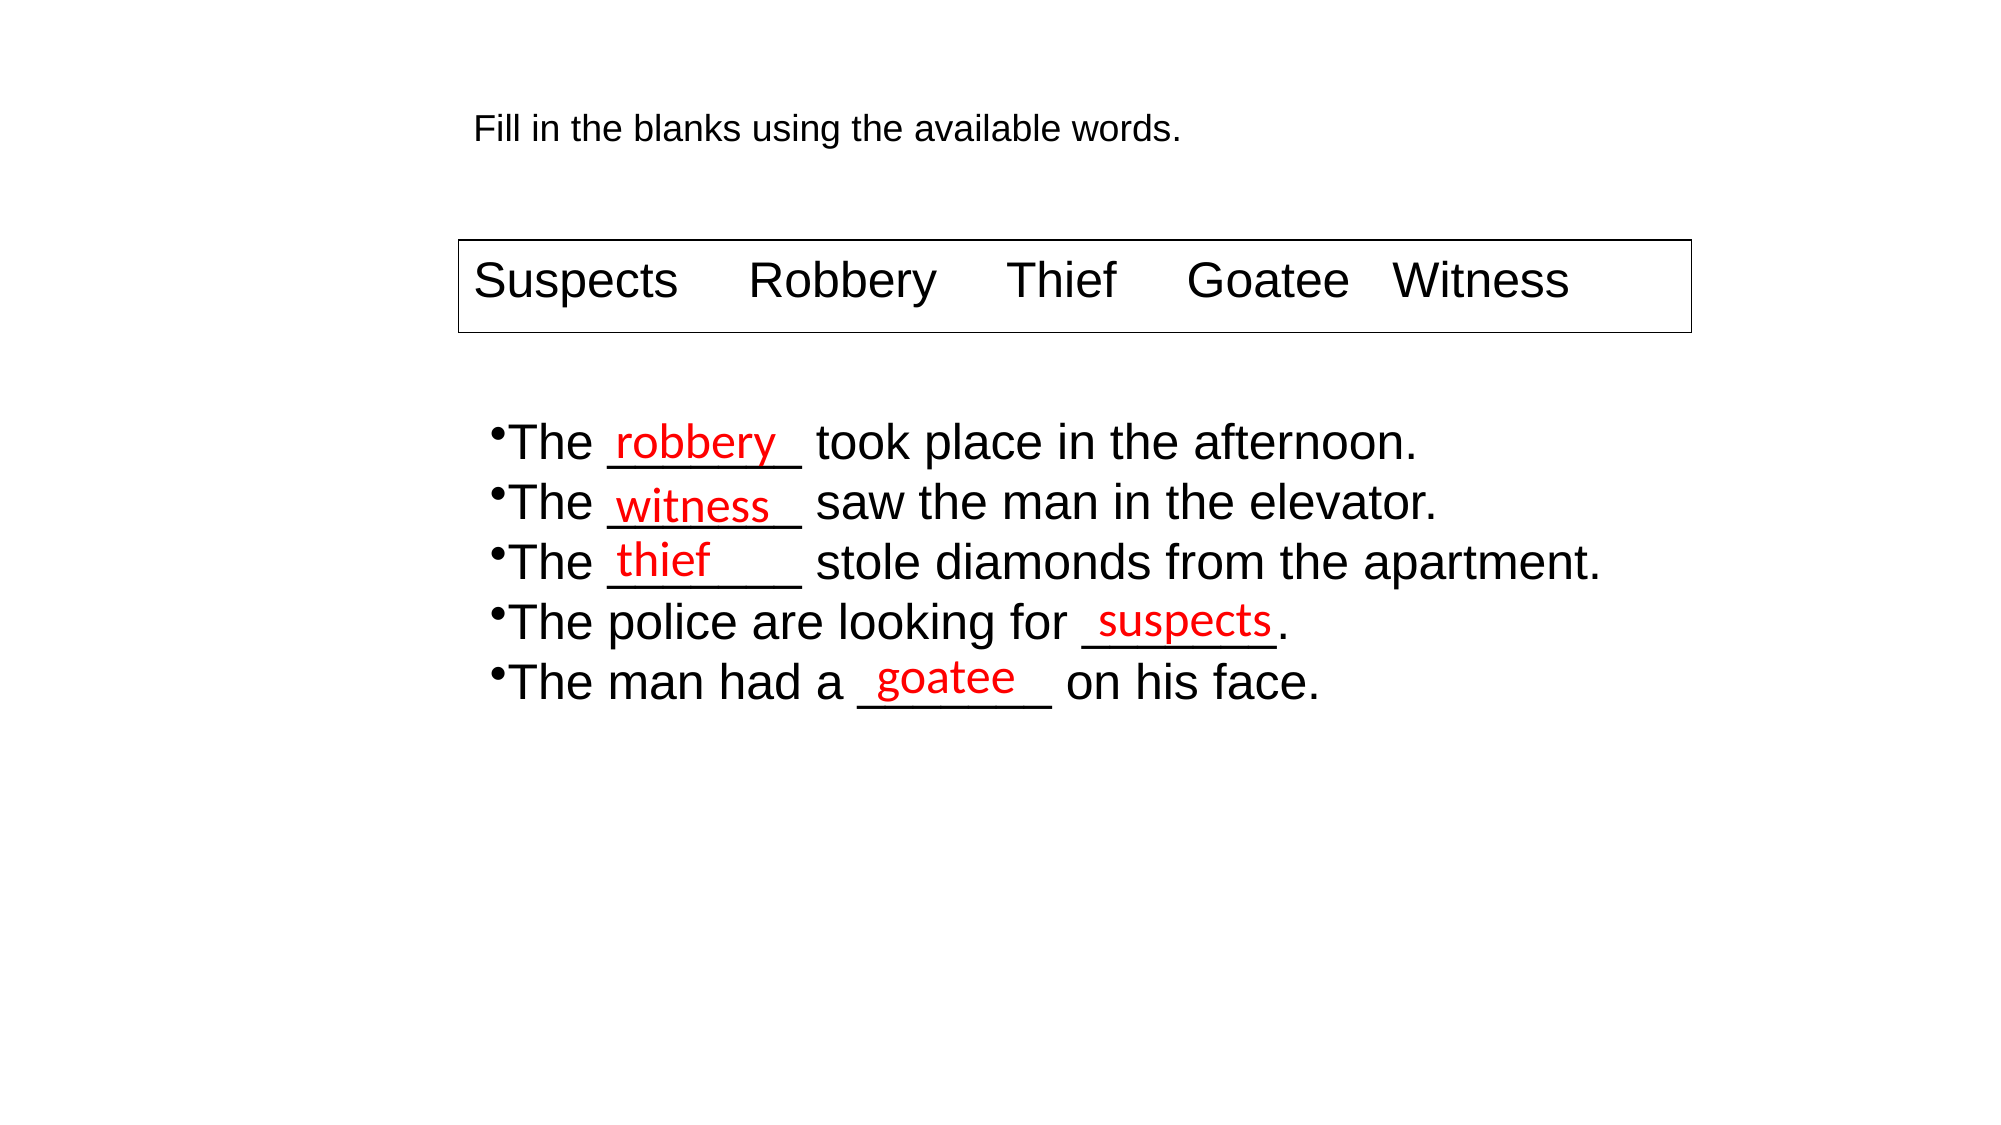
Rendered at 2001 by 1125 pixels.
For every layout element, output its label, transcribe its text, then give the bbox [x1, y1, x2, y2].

text_box The _______ took place in the afternoon. The _______ saw the man in the elevator. The _______ stole diamonds from the apartment. The police are looking for _______. The man had a _______ on his face. [474, 401, 1692, 834]
text_box goatee [861, 636, 1031, 711]
text_box witness [600, 464, 785, 540]
text_box thief [601, 519, 726, 594]
text_box robbery [600, 401, 792, 477]
text_box suspects [1083, 579, 1288, 654]
text_box Suspects Robbery Thief Goatee Witness [458, 240, 1692, 333]
text_box [1388, 418, 1419, 559]
text_box Fill in the blanks using the available words. [458, 96, 1236, 226]
